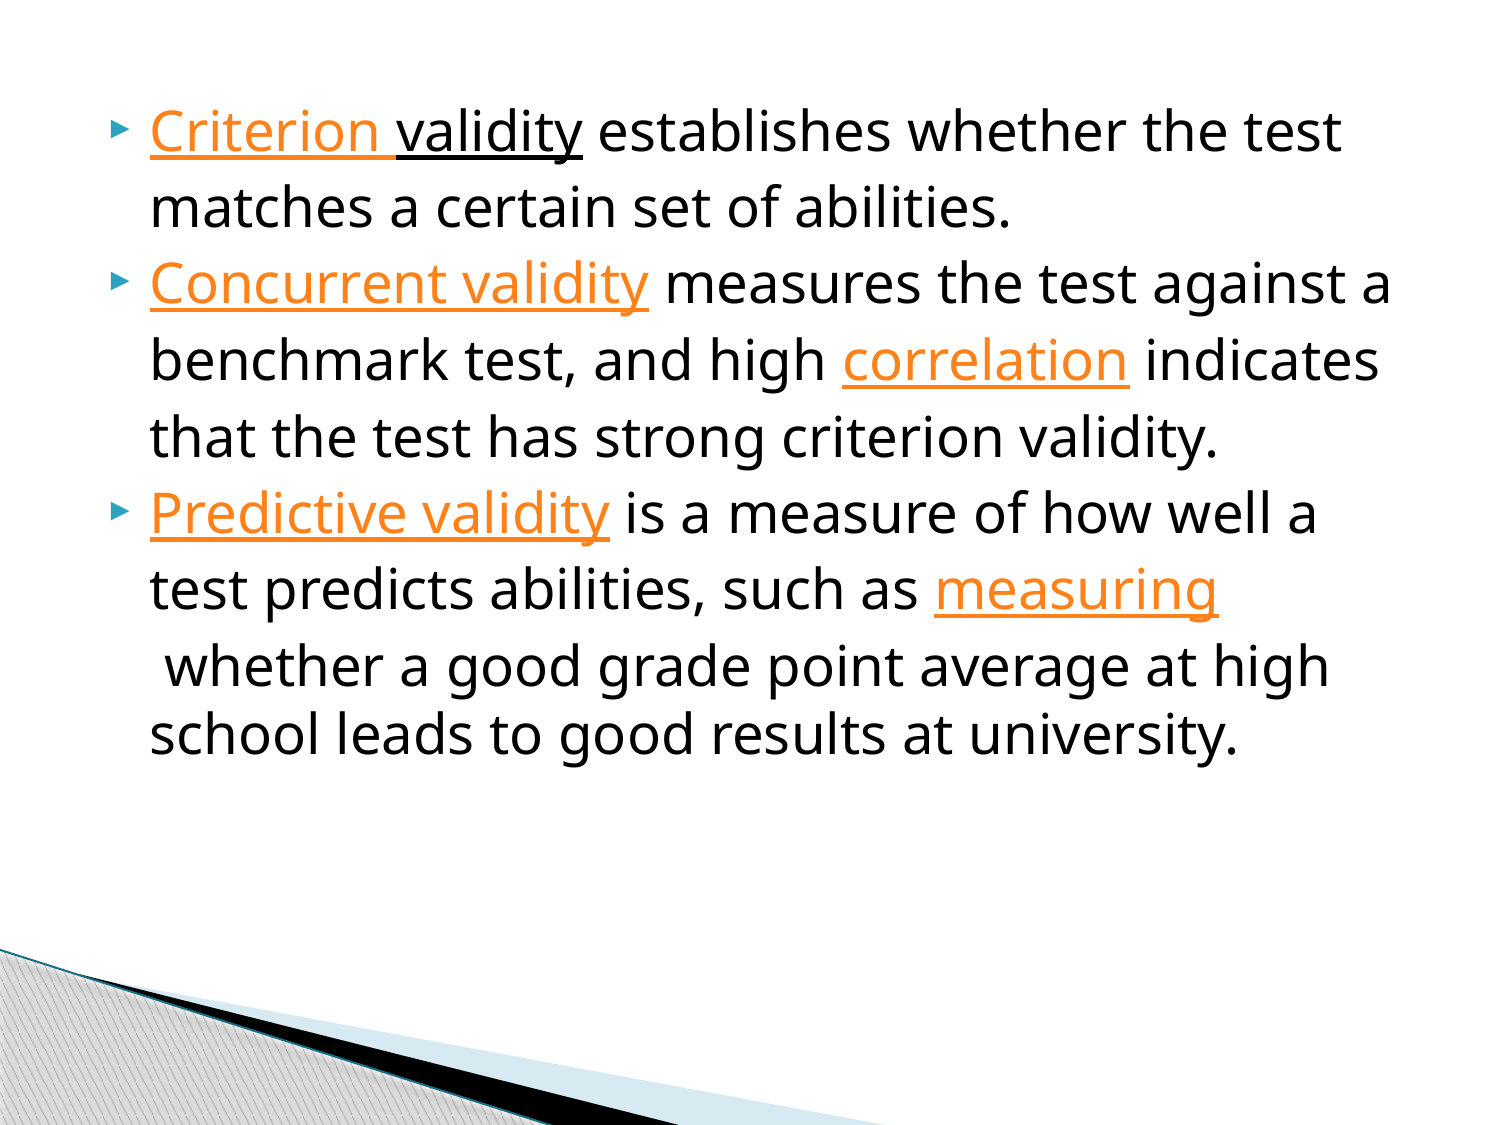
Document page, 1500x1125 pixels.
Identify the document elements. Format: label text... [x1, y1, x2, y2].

list Criterion validity establishes whether the test matches a certain set of abilities. Concurrent validity measures the test against a benchmark test, and high correlation indicates that the test has strong criterion validity. Predictive validity is a measure of how well a test predicts abilities, such as measuring whether a good grade point average at high school leads to good results at university. [75, 87, 1425, 986]
